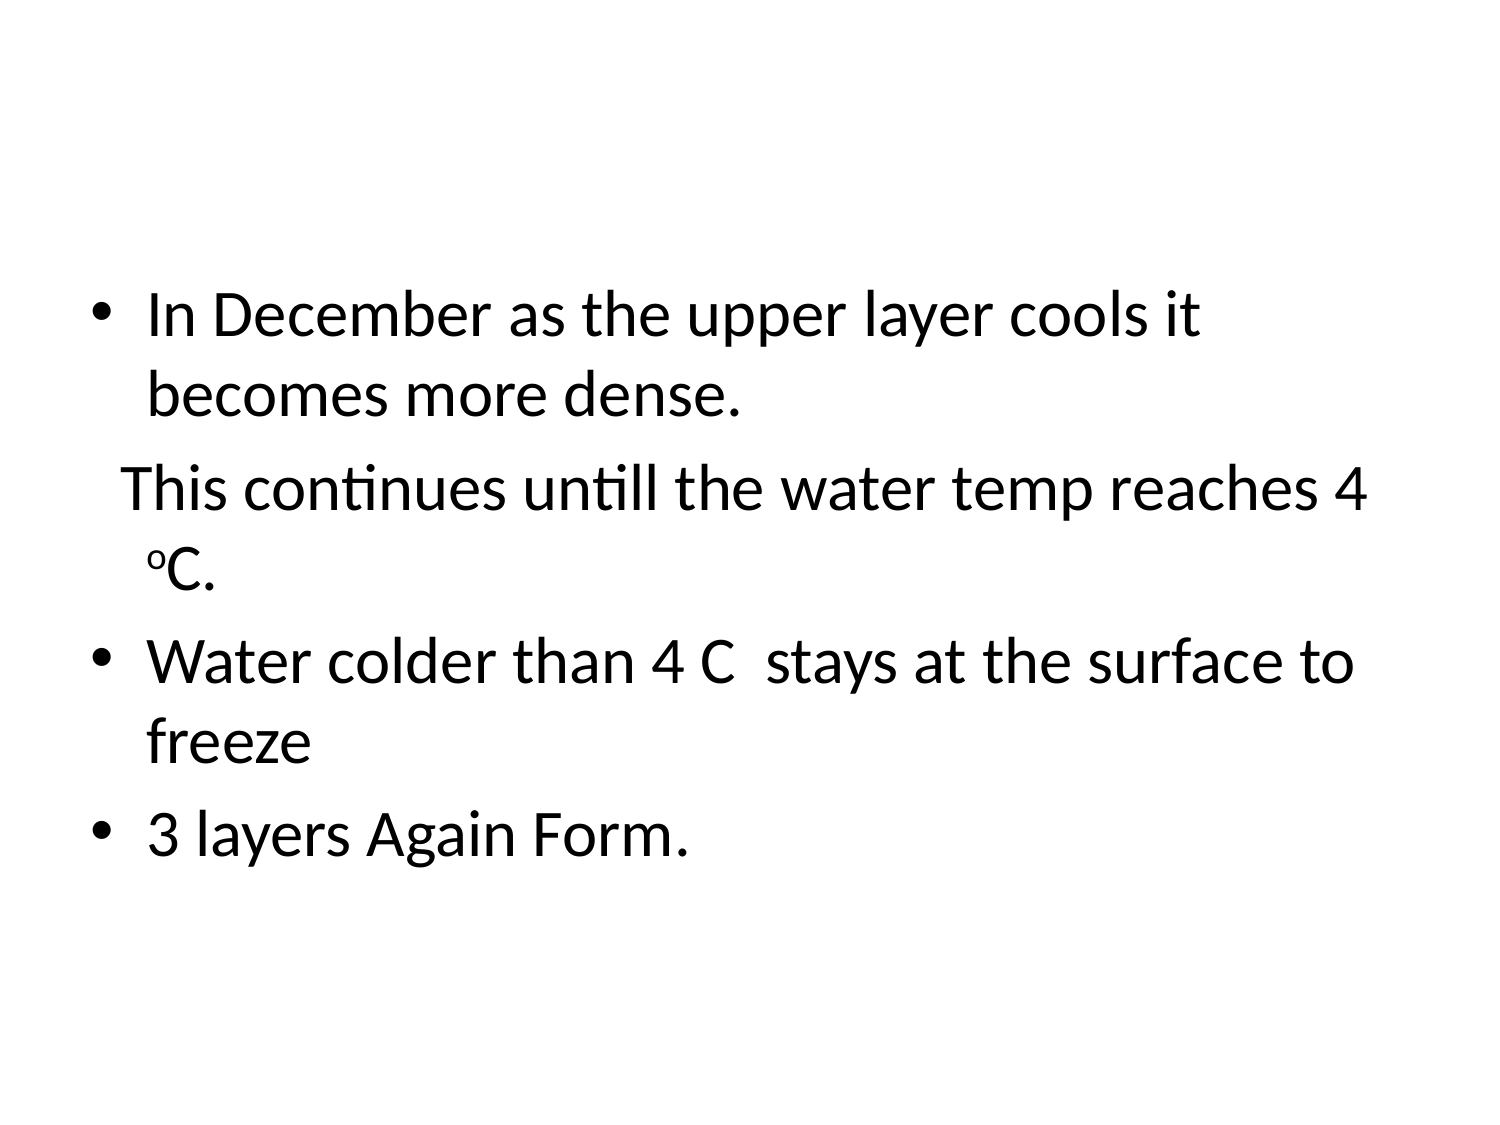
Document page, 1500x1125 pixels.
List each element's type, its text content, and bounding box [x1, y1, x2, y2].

list In December as the upper layer cools it becomes more dense. This continues untill the water temp reaches 4 oC. Water colder than 4 C stays at the surface to freeze 3 layers Again Form. [75, 262, 1425, 1005]
